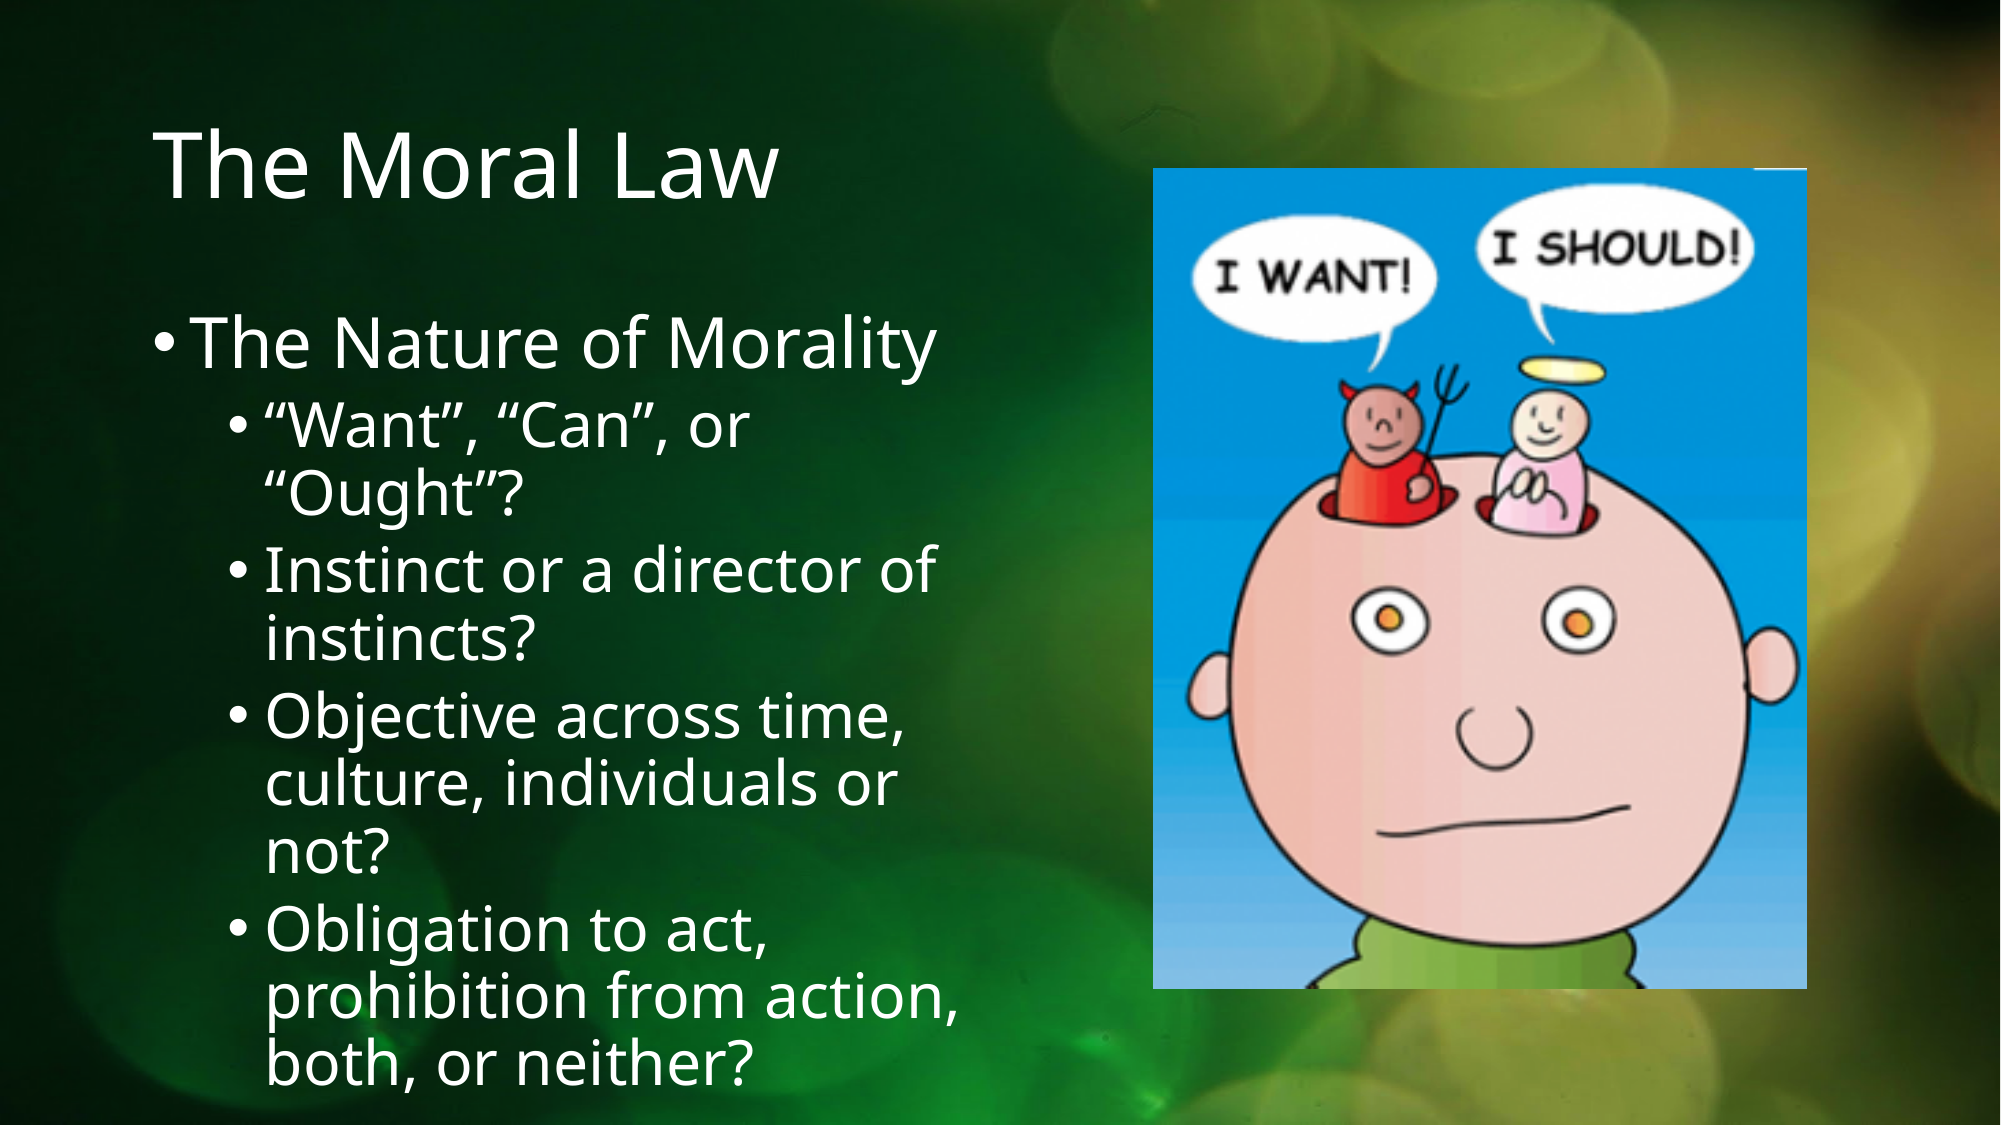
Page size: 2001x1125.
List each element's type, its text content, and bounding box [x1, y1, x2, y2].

picture [0, 0, 2001, 1125]
title The Moral Law [137, 59, 1863, 278]
list The Nature of Morality “Want”, “Can”, or “Ought”? Instinct or a director of instincts? Objective across time, culture, individuals or not? Obligation to act, prohibition from action, both, or neither? [137, 299, 992, 1066]
